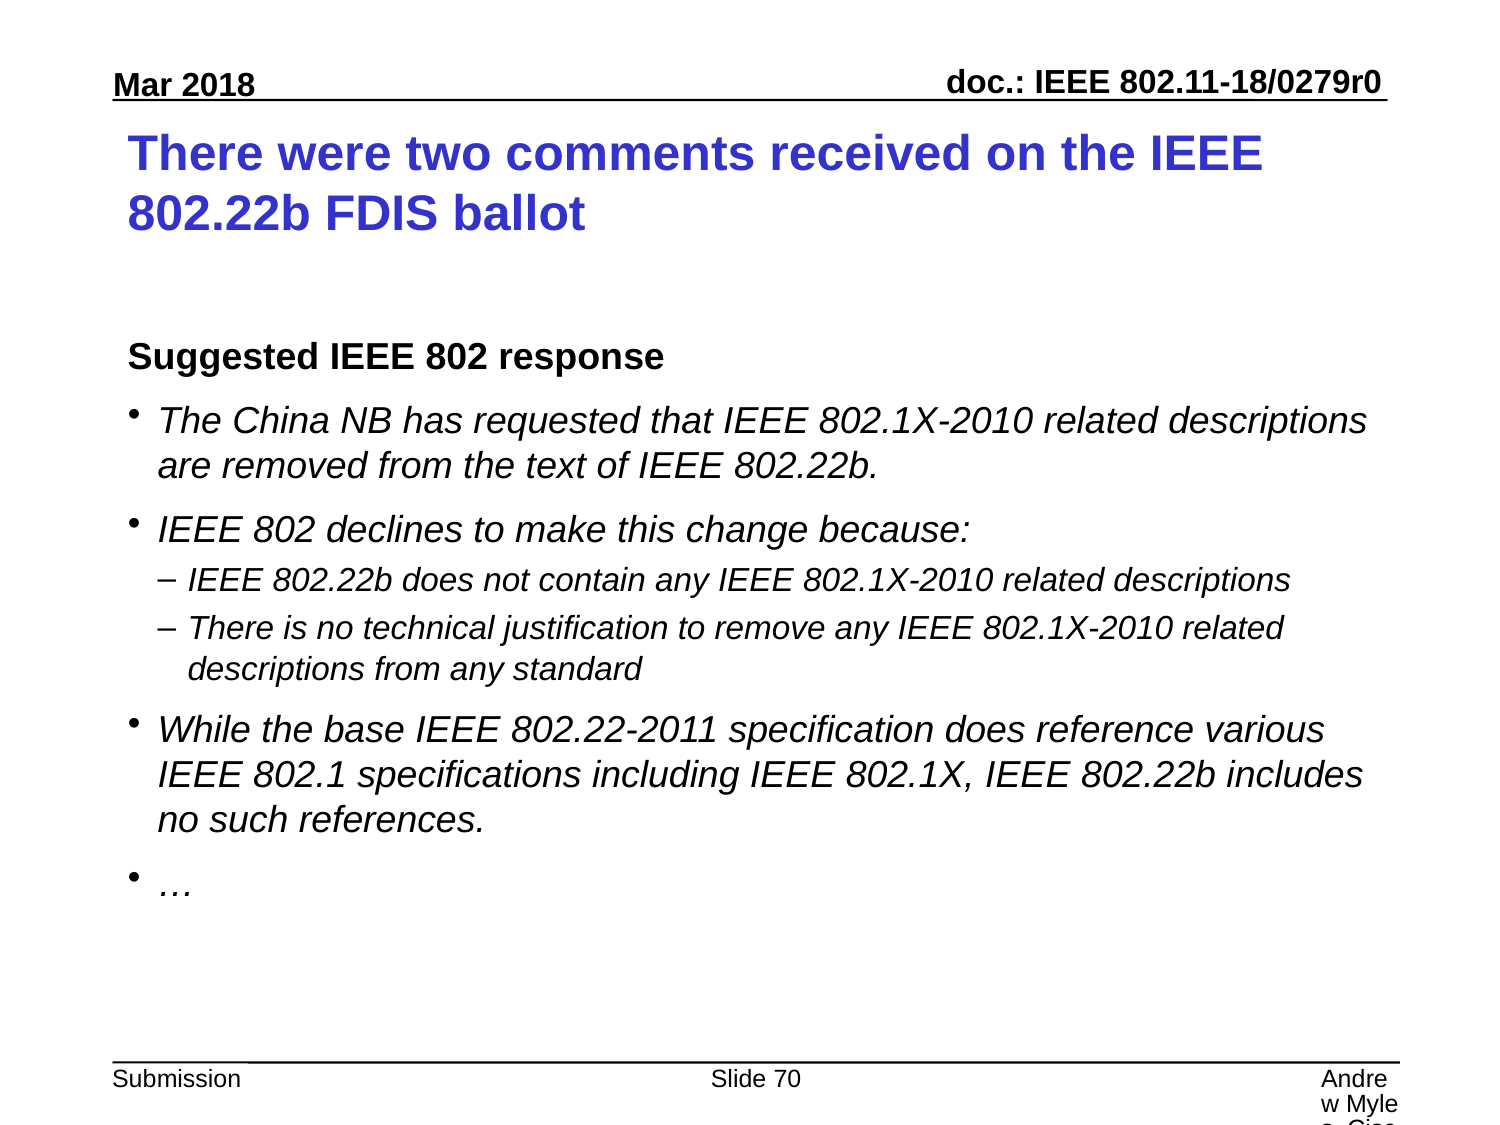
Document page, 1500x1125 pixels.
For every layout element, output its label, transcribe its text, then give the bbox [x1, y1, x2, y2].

list Suggested IEEE 802 response The China NB has requested that IEEE 802.1X-2010 related descriptions are removed from the text of IEEE 802.22b. IEEE 802 declines to make this change because: IEEE 802.22b does not contain any IEEE 802.1X-2010 related descriptions There is no technical justification to remove any IEEE 802.1X-2010 related descriptions from any standard While the base IEEE 802.22-2011 specification does reference various IEEE 802.1 specifications including IEEE 802.1X, IEEE 802.22b includes no such references. … [112, 324, 1388, 1000]
title There were two comments received on the IEEE 802.22b FDIS ballot [112, 112, 1388, 288]
footer Andrew Myles, Cisco [1320, 1061, 1402, 1093]
slide_number Slide 70 [709, 1061, 803, 1093]
